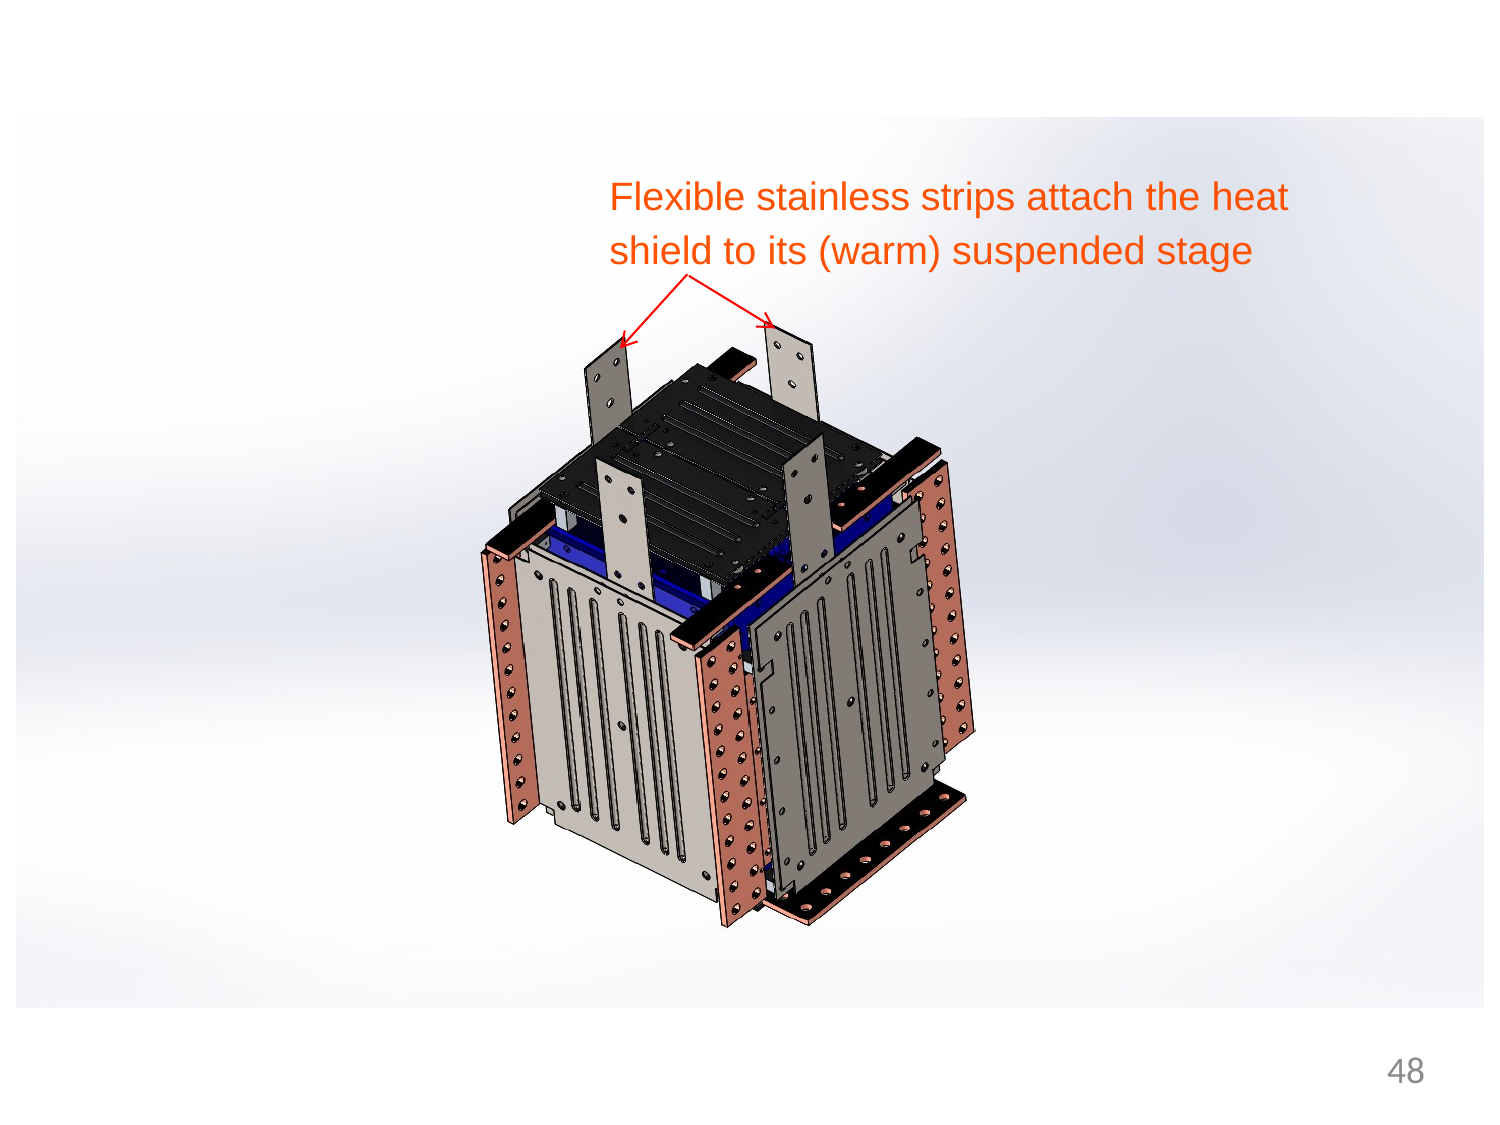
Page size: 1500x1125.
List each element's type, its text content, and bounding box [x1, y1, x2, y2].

text_box [16, 117, 1484, 1008]
text_box Flexible stainless strips attach the heat shield to its (warm) suspended stage [607, 163, 1295, 273]
slide_number 48 [1080, 1046, 1425, 1087]
text_box [755, 312, 773, 328]
text_box [621, 330, 638, 347]
